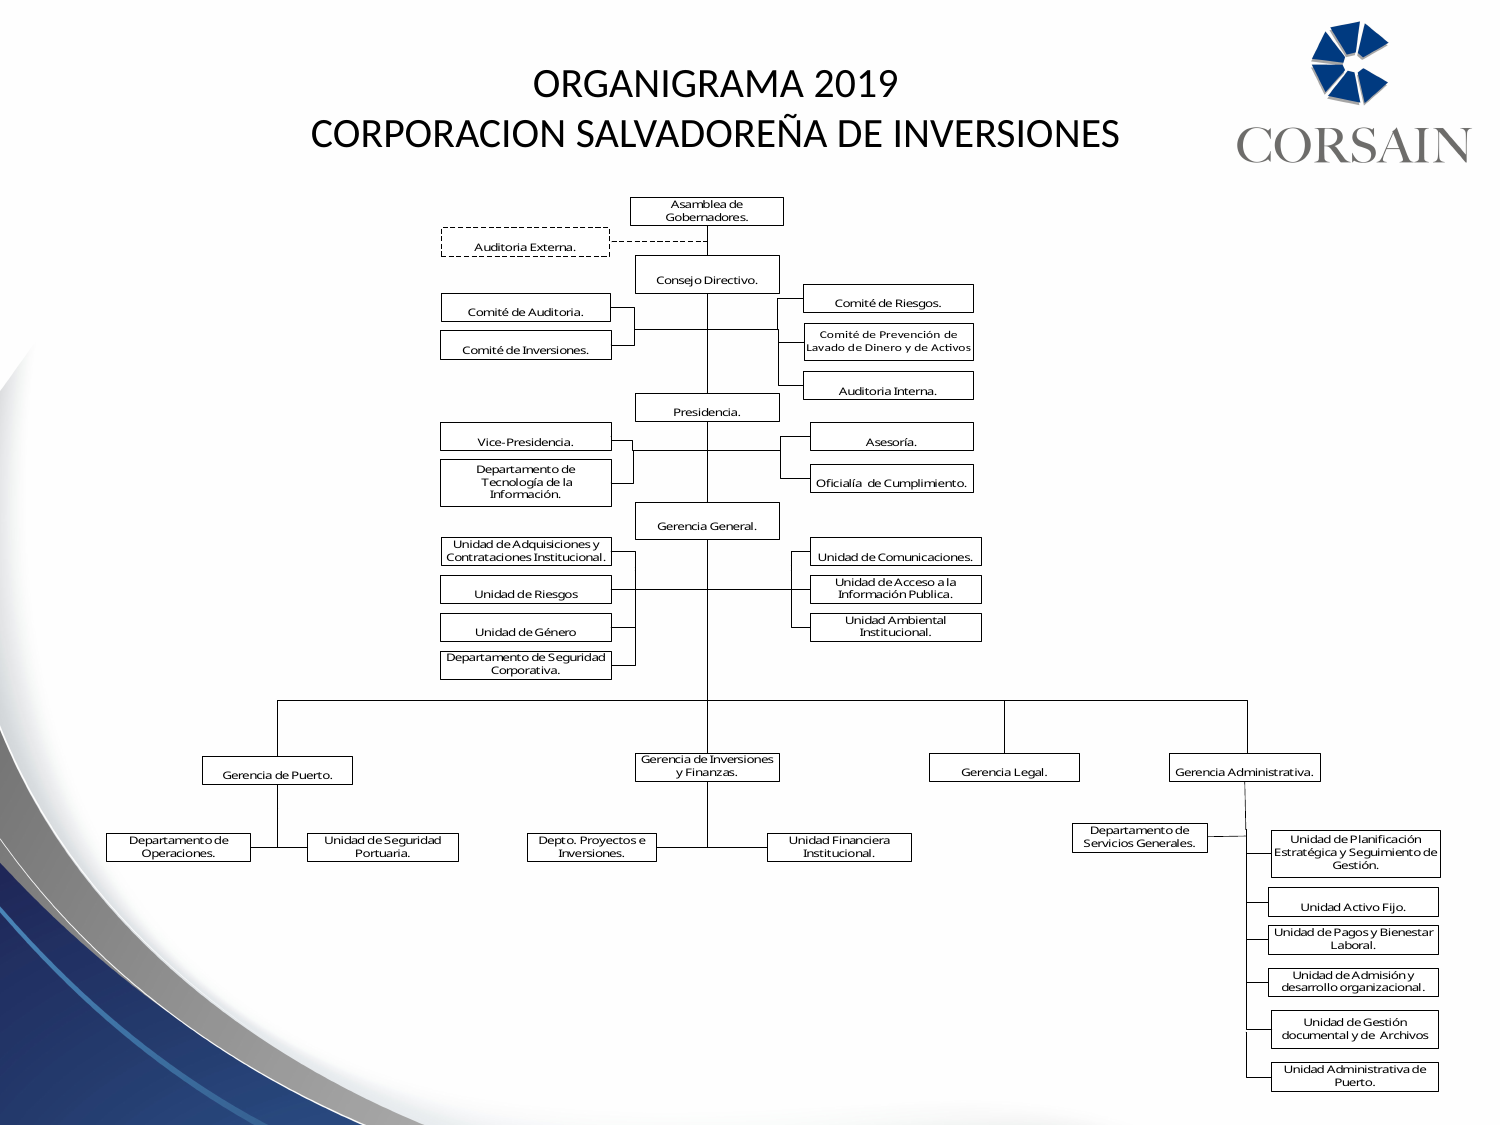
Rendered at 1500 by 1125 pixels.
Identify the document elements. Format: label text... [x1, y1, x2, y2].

text_box [0, 0, 1500, 75]
text_box ORGANIGRAMA 2019 CORPORACION SALVADOREÑA DE INVERSIONES [212, 86, 1219, 126]
picture [0, 75, 1500, 1125]
